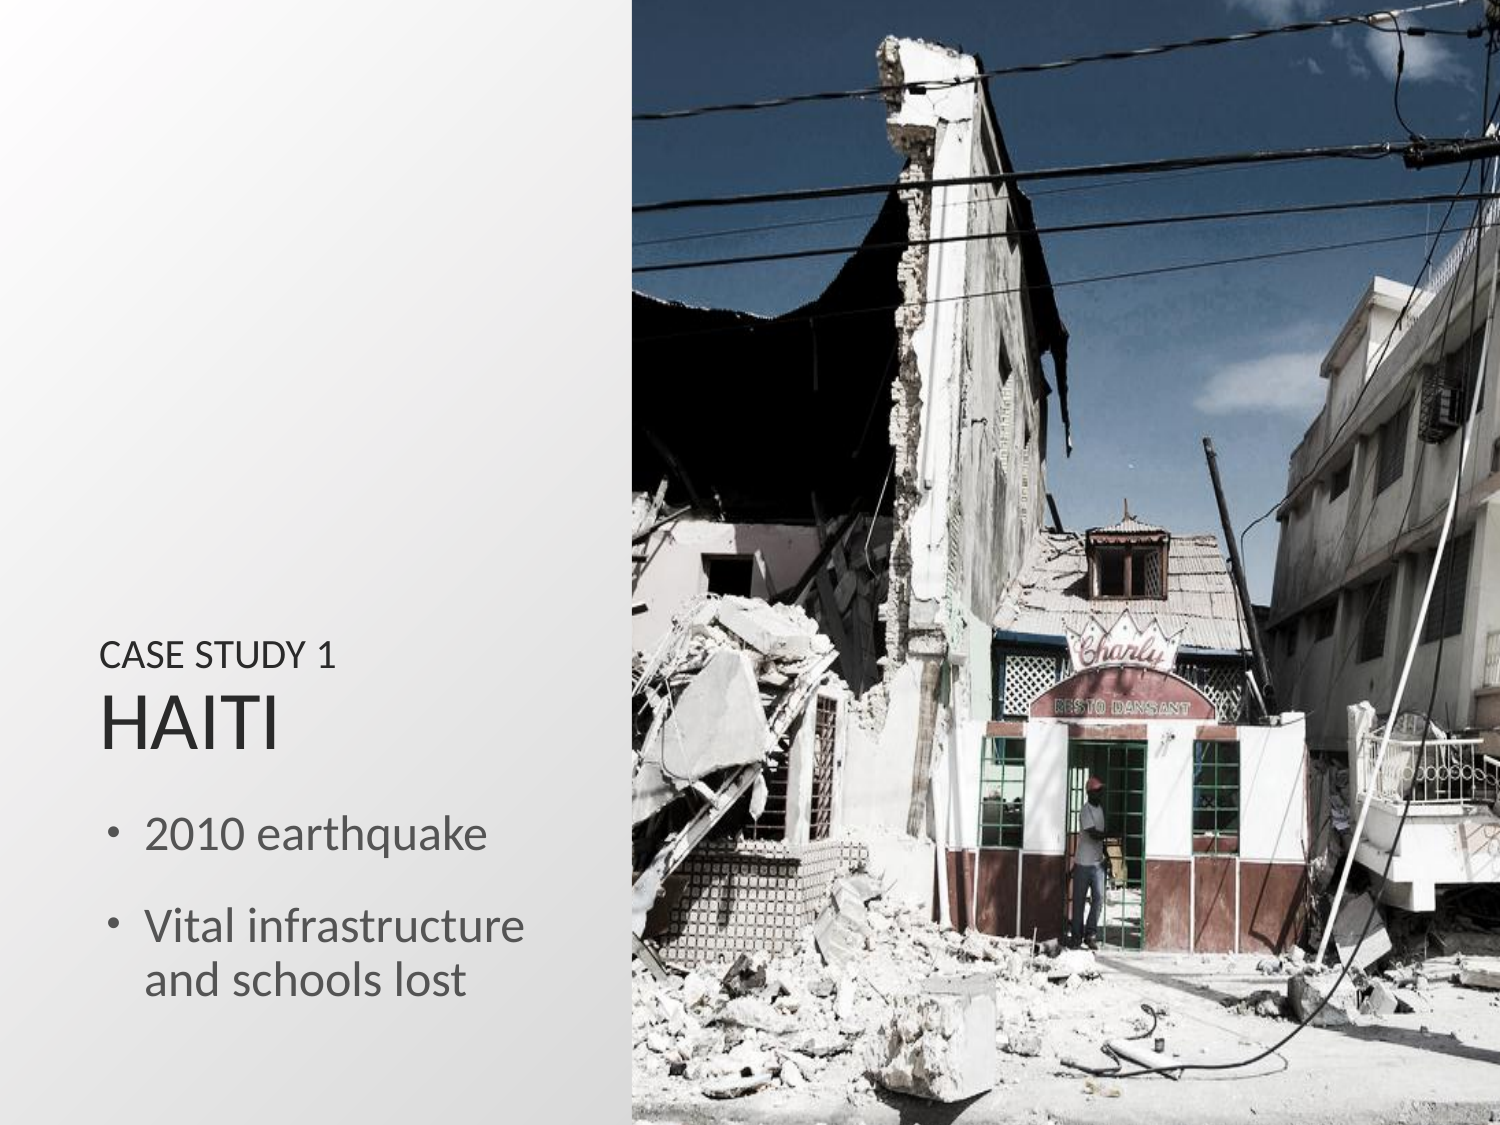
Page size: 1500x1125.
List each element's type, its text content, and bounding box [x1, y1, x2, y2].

title case study 1 Haiti [84, 112, 563, 775]
picture [631, 0, 1500, 1125]
list 2010 earthquake Vital infrastructure and schools lost [84, 800, 585, 1035]
